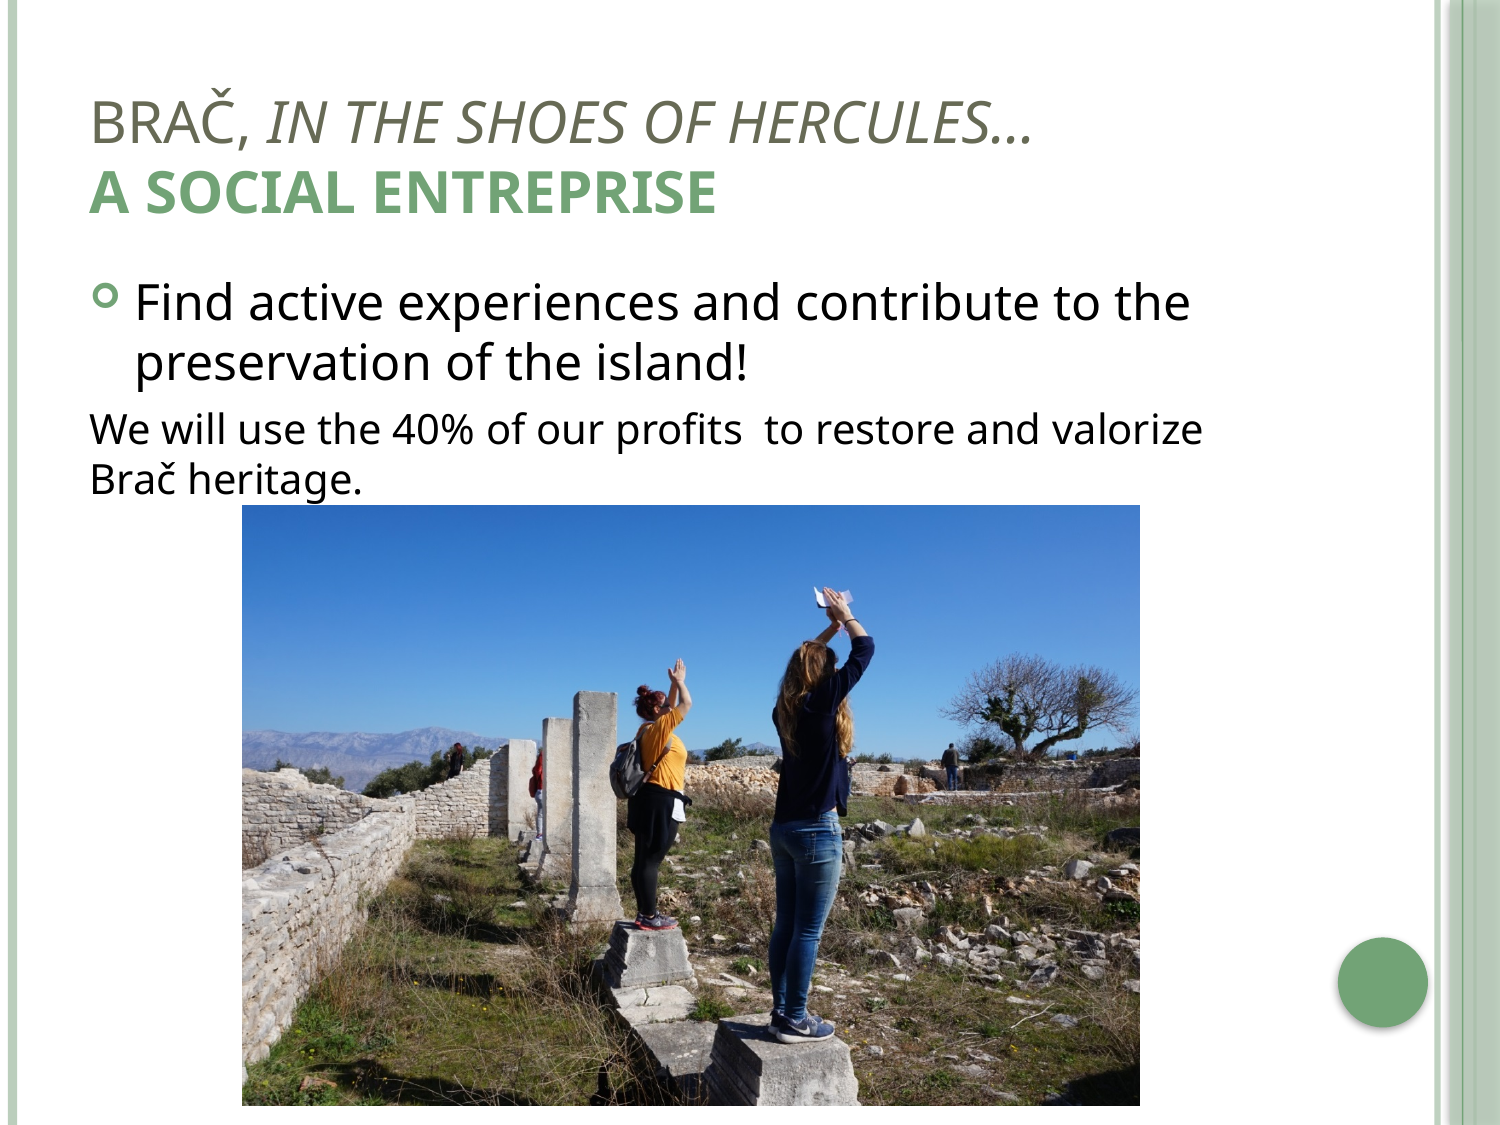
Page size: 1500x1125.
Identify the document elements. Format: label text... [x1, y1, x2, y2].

list Find active experiences and contribute to the preservation of the island! We will use the 40% of our profits to restore and valorize Brač heritage. [75, 262, 1300, 1062]
title brač, in the shoes of hercules… a social entreprise [75, 45, 1300, 233]
picture [241, 505, 1141, 1107]
